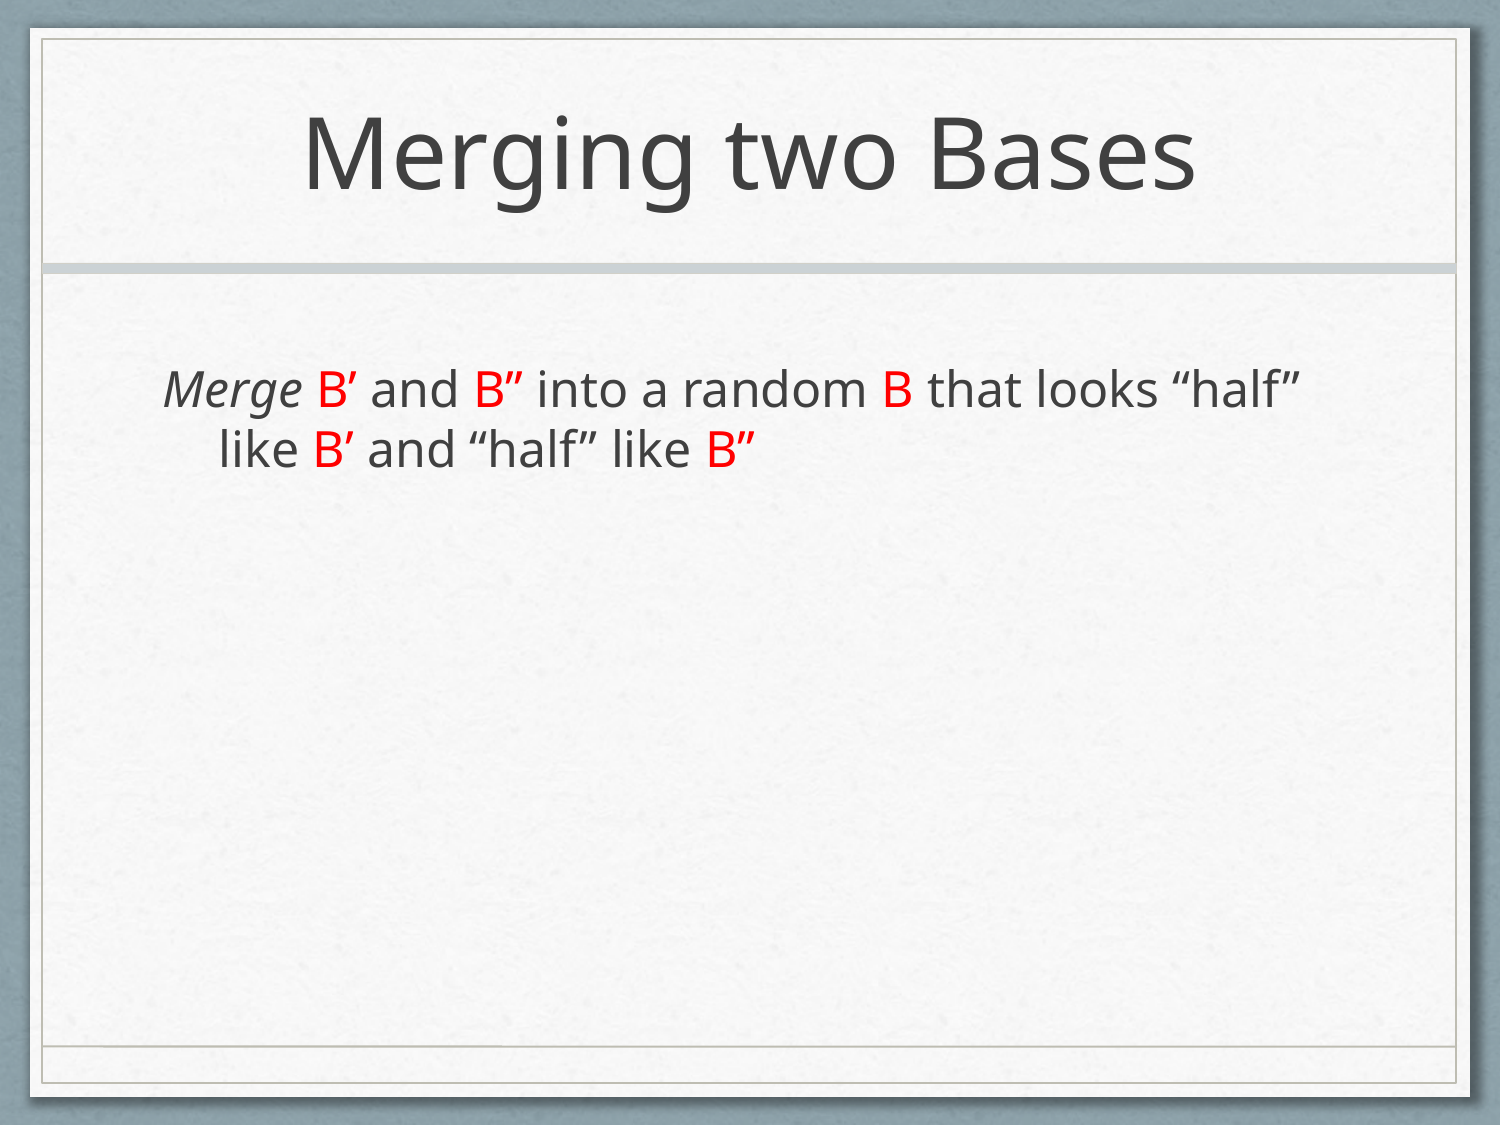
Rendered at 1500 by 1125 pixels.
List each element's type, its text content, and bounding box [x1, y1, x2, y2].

picture [30, 28, 1470, 1097]
title Merging two Bases [147, 40, 1353, 260]
list Merge B’ and B’’ into a random B that looks “half” like B’ and “half” like B’’ [147, 350, 1353, 995]
